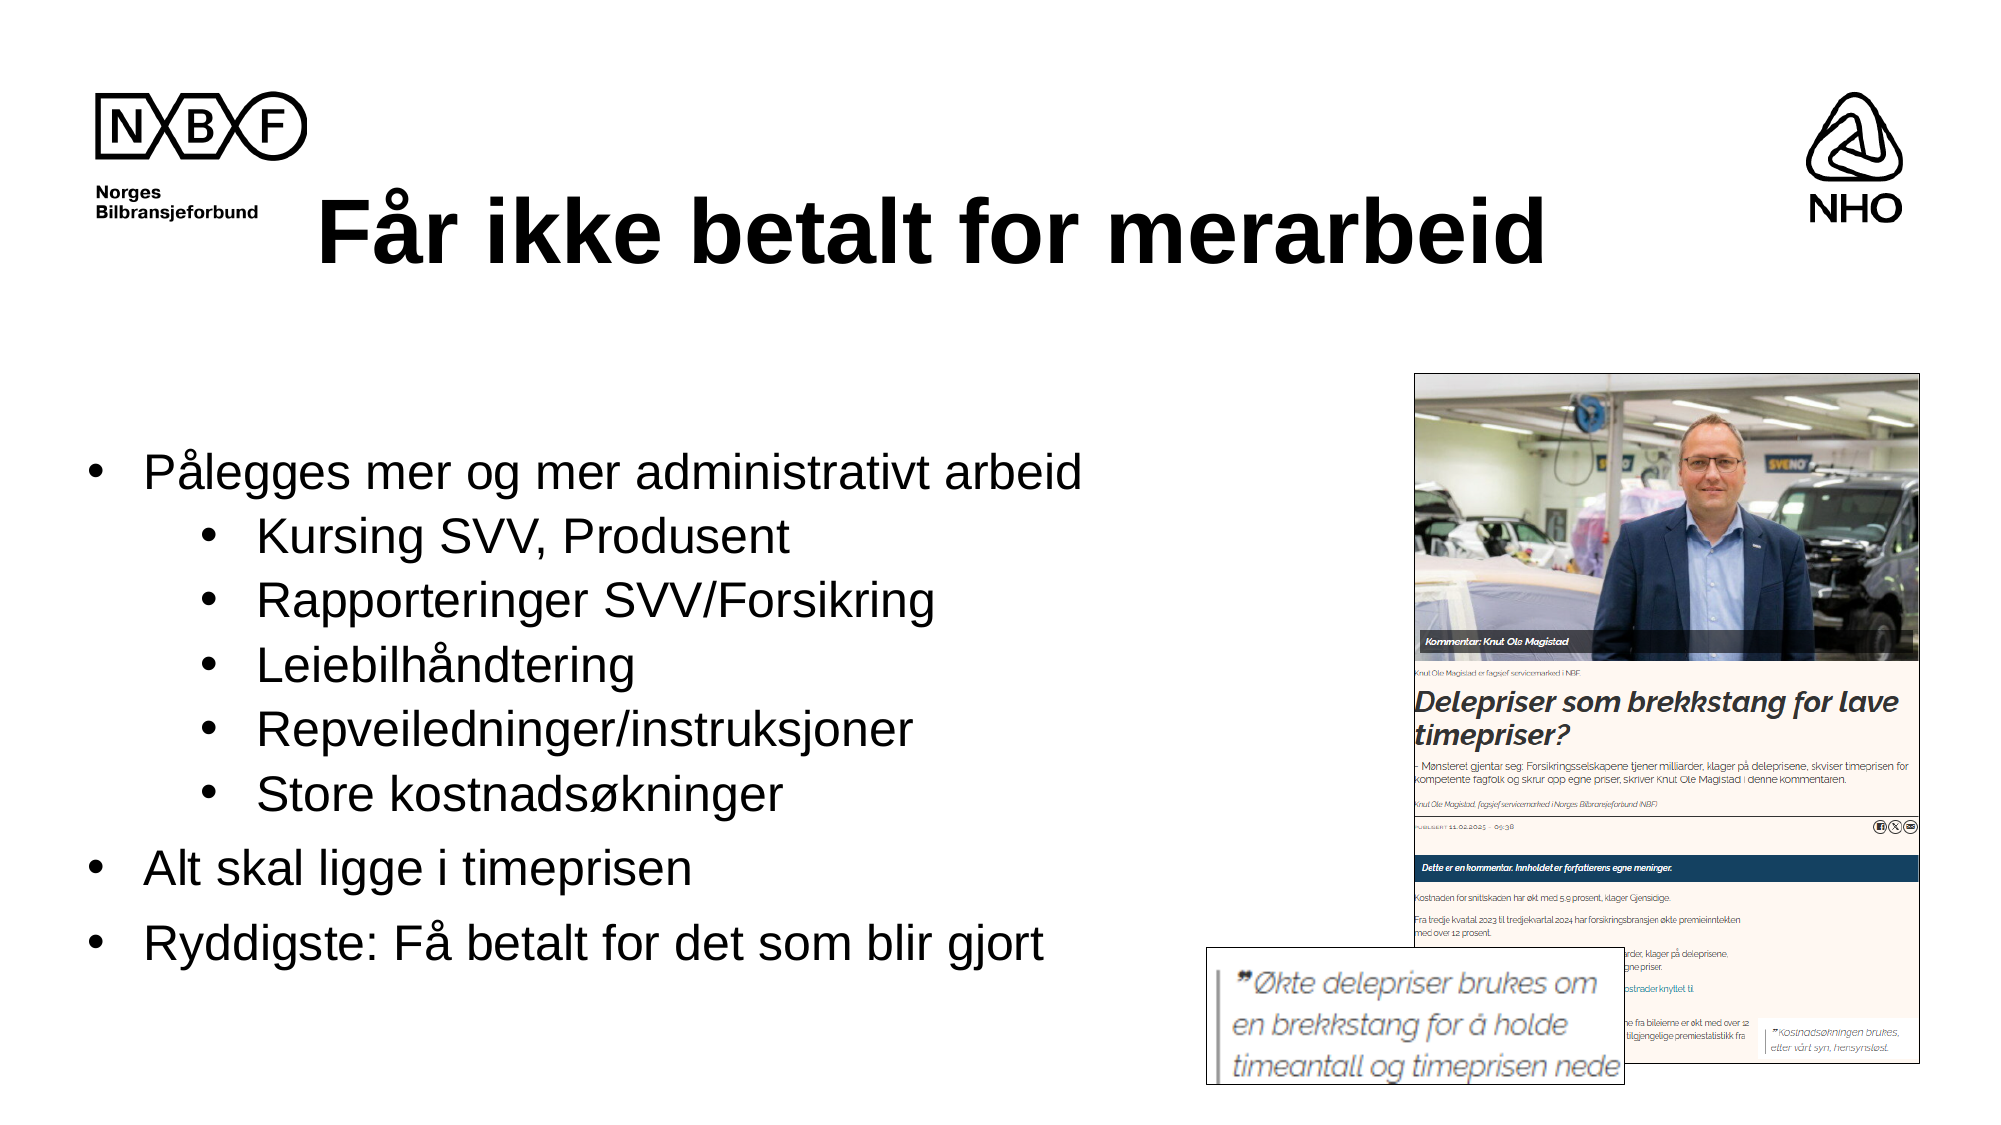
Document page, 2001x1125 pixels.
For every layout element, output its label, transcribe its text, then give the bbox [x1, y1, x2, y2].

picture [1806, 91, 1903, 223]
title Får ikke betalt for merarbeid [302, 177, 1612, 262]
list Pålegges mer og mer administrativt arbeid Kursing SVV, Produsent Rapporteringer SVV/Forsikring Leiebilhåndtering Repveiledninger/instruksjoner Store kostnadsøkninger Alt skal ligge i timeprisen Ryddigste: Få betalt for det som blir gjort [72, 438, 1928, 1105]
picture [1206, 373, 1919, 1084]
